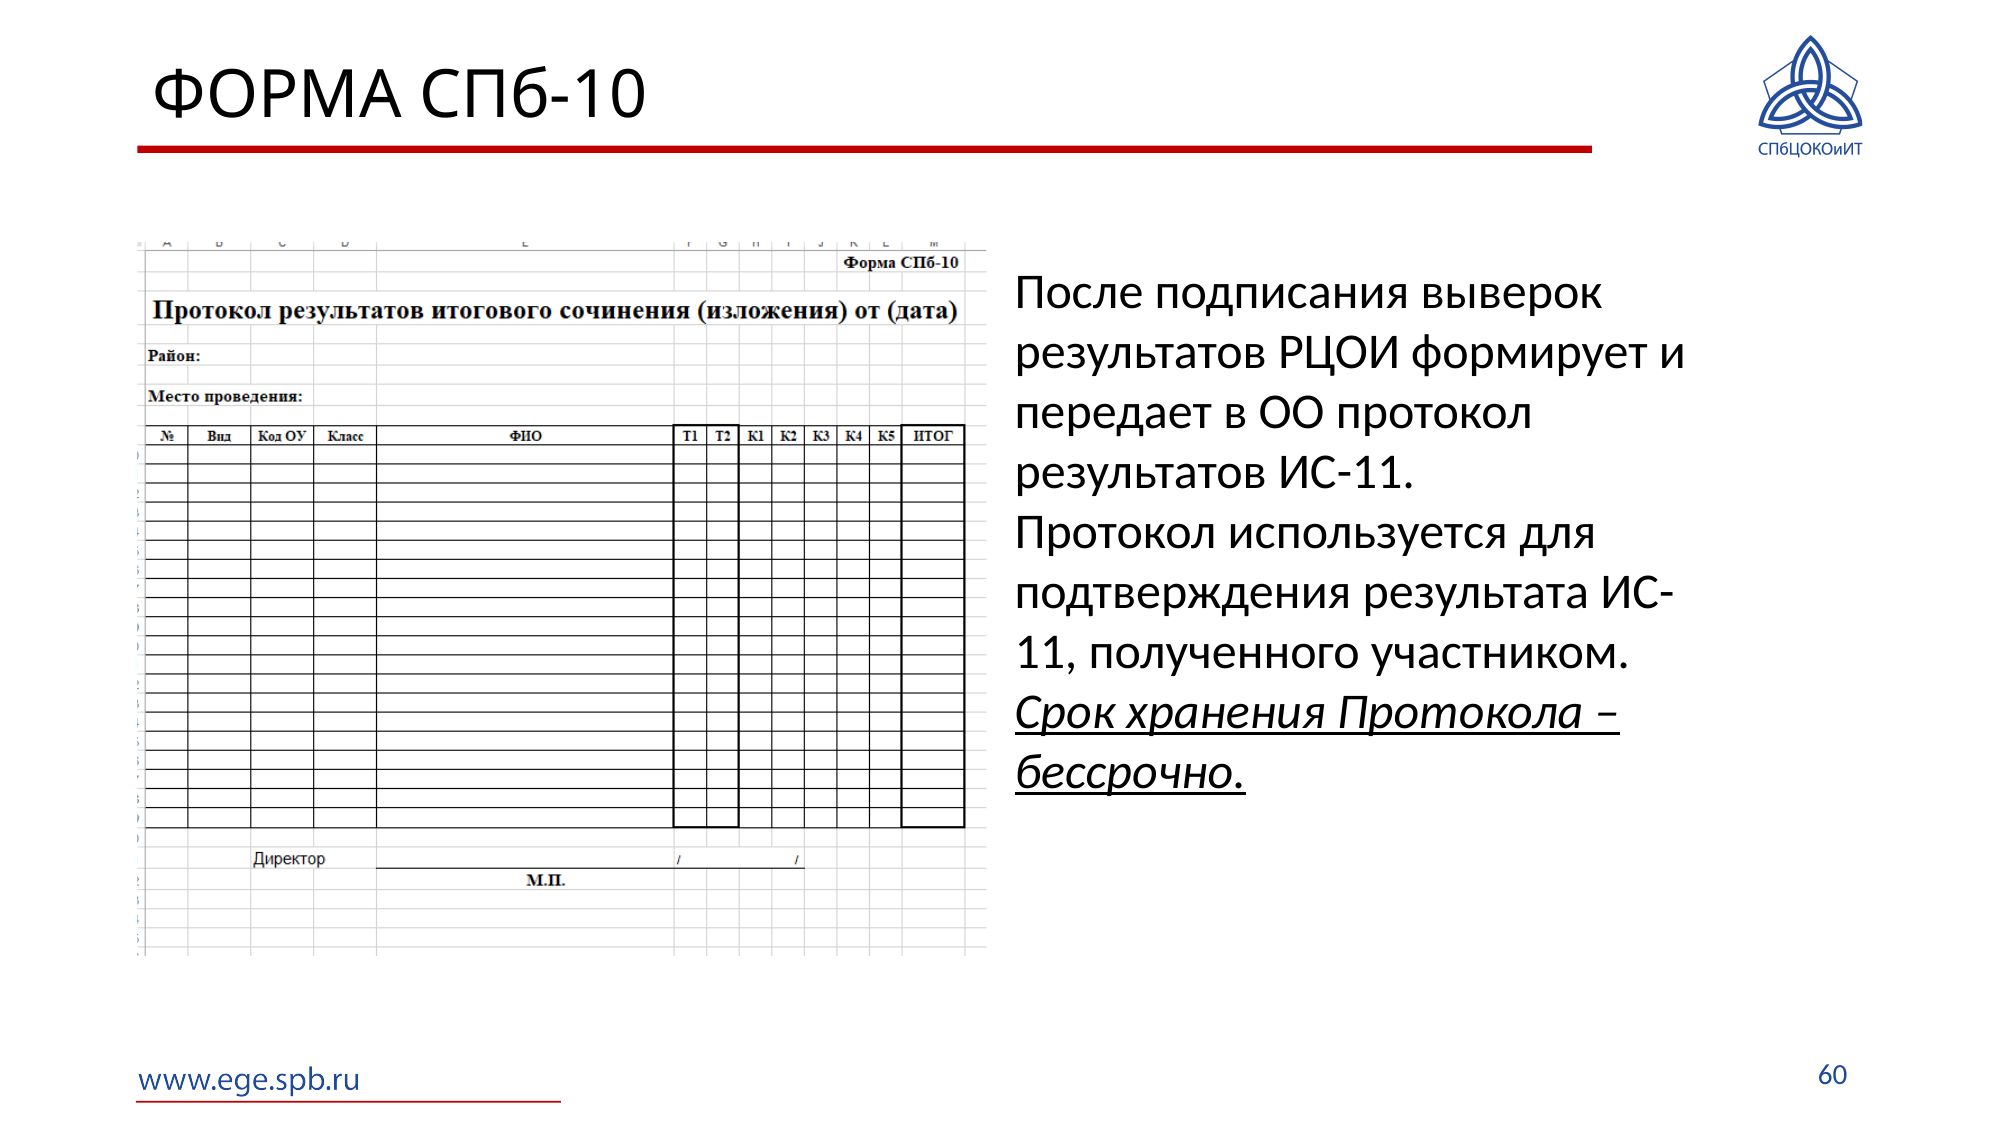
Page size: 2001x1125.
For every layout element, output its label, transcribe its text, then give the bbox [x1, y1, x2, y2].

title ФОРМА СПб-10 [137, 35, 1863, 156]
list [137, 241, 987, 956]
text_box После подписания выверок результатов РЦОИ формирует и передает в ОО протокол результатов ИС-11. Протокол используется для подтверждения результата ИС-11, полученного участником. Срок хранения Протокола – бессрочно. [999, 251, 1711, 866]
slide_number 60 [1412, 1042, 1863, 1103]
